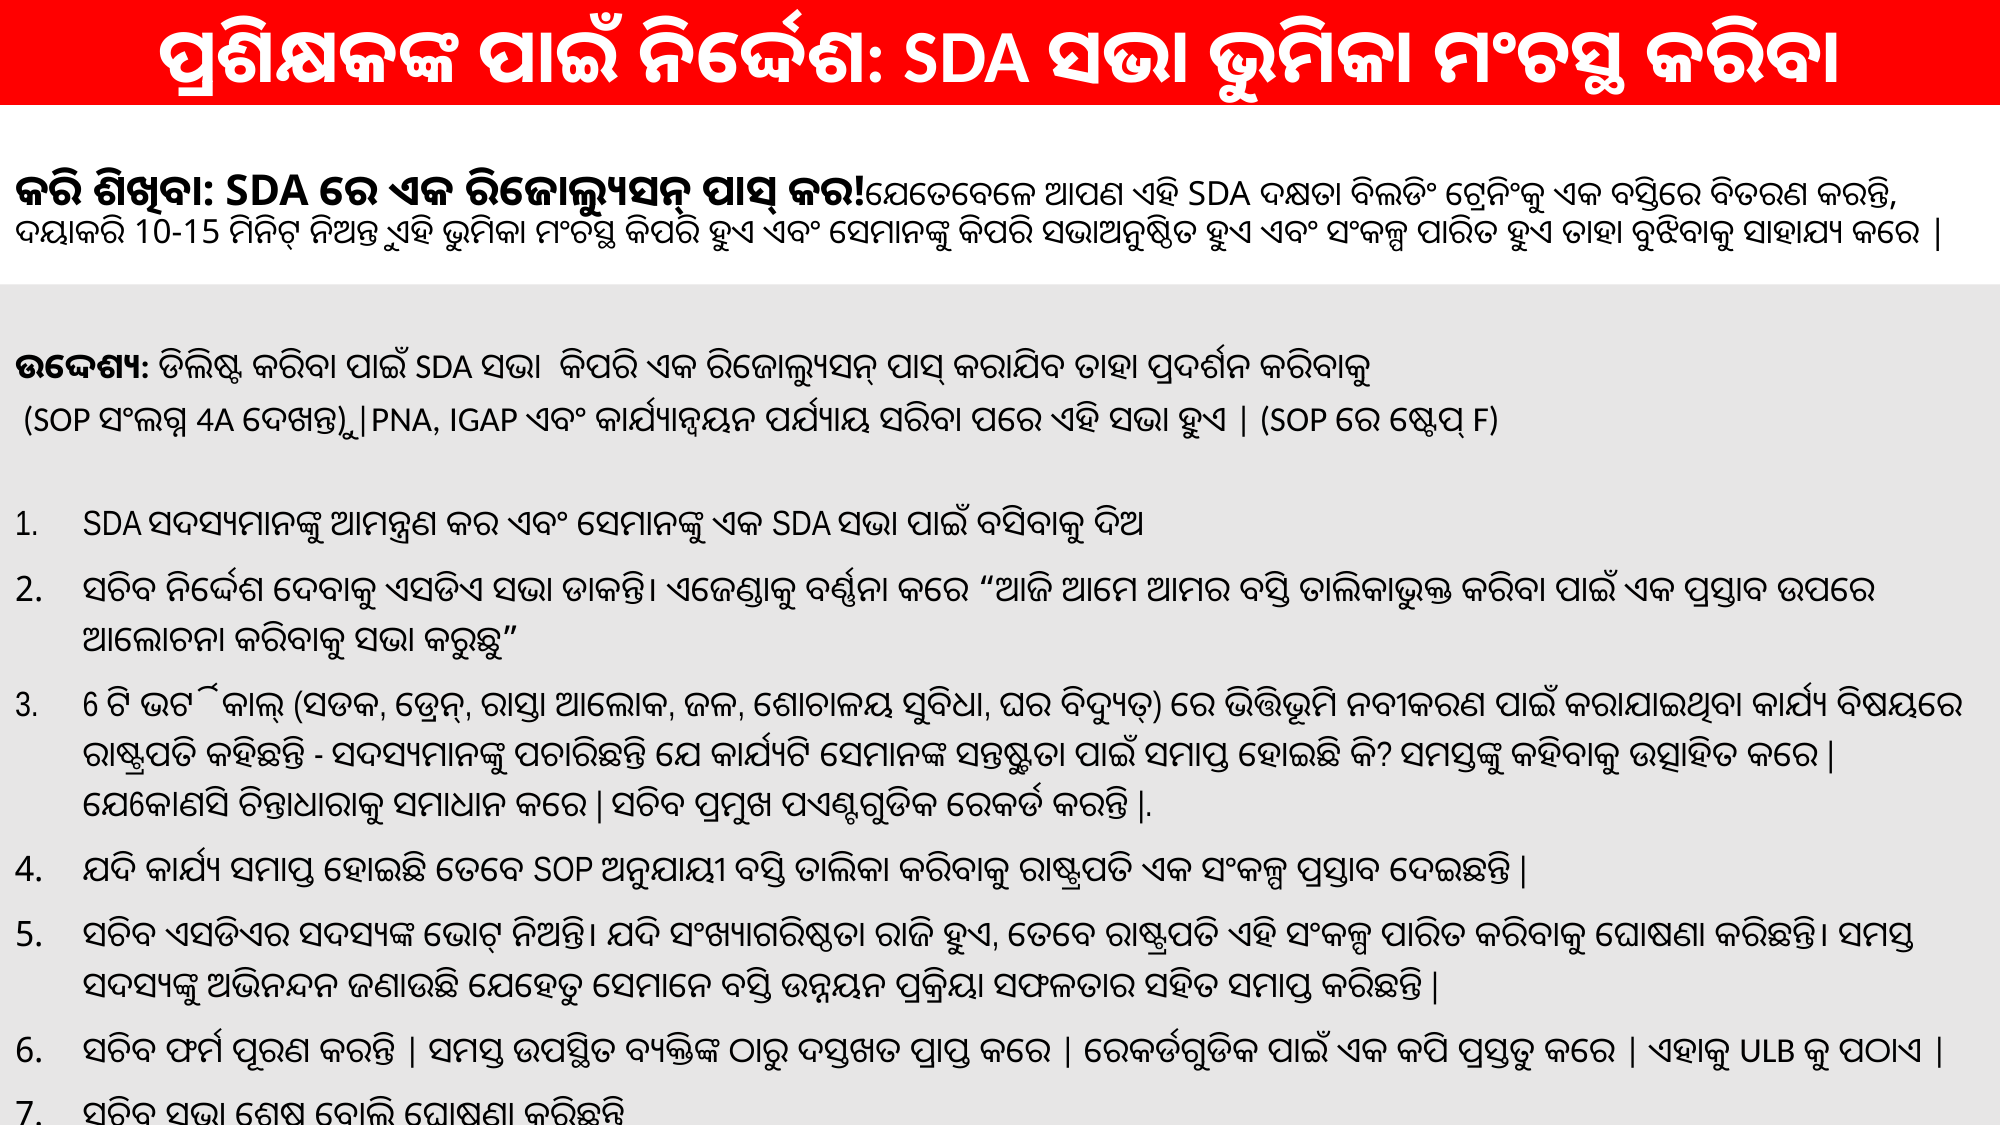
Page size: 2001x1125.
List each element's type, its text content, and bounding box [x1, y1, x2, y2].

list ଉଦ୍ଦେଶ୍ୟ: ଡିଲିଷ୍ଟ କରିବା ପାଇଁ SDA ସଭା କିପରି ଏକ ରିଜୋଲ୍ୟୁସନ୍ ପାସ୍ କରାଯିବ ତାହା ପ୍ରଦର୍ଶନ କରିବାକୁ (SOP ସଂଲଗ୍ନ 4A ଦେଖନ୍ତୁ) |PNA, IGAP ଏବଂ କାର୍ଯ୍ୟାନ୍ୱୟନ ପର୍ଯ୍ୟାୟ ସରିବା ପରେ ଏହି ସଭା ହୁଏ | (SOP ରେ ଷ୍ଟେପ୍ F) SDA ସଦସ୍ୟମାନଙ୍କୁ ଆମନ୍ତ୍ରଣ କର ଏବଂ ସେମାନଙ୍କୁ ଏକ SDA ସଭା ପାଇଁ ବସିବାକୁ ଦିଅ ସଚିବ ନିର୍ଦ୍ଦେଶ ଦେବାକୁ ଏସଡିଏ ସଭା ଡାକନ୍ତି। ଏଜେଣ୍ଡାକୁ ବର୍ଣ୍ଣନା କରେ “ଆଜି ଆମେ ଆମର ବସ୍ତି ତାଲିକାଭୁକ୍ତ କରିବା ପାଇଁ ଏକ ପ୍ରସ୍ତାବ ଉପରେ ଆଲୋଚନା କରିବାକୁ ସଭା କରୁଛୁ” 6 ଟି ଭର୍ଟିକାଲ୍ (ସଡକ, ଡ୍ରେନ୍, ରାସ୍ତା ଆଲୋକ, ଜଳ, ଶୋଚାଳୟ ସୁବିଧା, ଘର ବିଦ୍ୟୁତ୍) ରେ ଭିତ୍ତିଭୂମି ନବୀକରଣ ପାଇଁ କରାଯାଇଥିବା କାର୍ଯ୍ୟ ବିଷୟରେ ରାଷ୍ଟ୍ରପତି କହିଛନ୍ତି - ସଦସ୍ୟମାନଙ୍କୁ ପଚାରିଛନ୍ତି ଯେ କାର୍ଯ୍ୟଟି ସେମାନଙ୍କ ସନ୍ତୁଷ୍ଟତା ପାଇଁ ସମାପ୍ତ ହୋଇଛି କି? ସମସ୍ତଙ୍କୁ କହିବାକୁ ଉତ୍ସାହିତ କରେ | ଯେ6କIଣସି ଚିନ୍ତାଧାରାକୁ ସମାଧାନ କରେ | ସଚିବ ପ୍ରମୁଖ ପଏଣ୍ଟଗୁଡିକ ରେକର୍ଡ କରନ୍ତି |. ଯଦି କାର୍ଯ୍ୟ ସମାପ୍ତ ହୋଇଛି ତେବେ SOP ଅନୁଯାୟୀ ବସ୍ତି ତାଲିକା କରିବାକୁ ରାଷ୍ଟ୍ରପତି ଏକ ସଂକଳ୍ପ ପ୍ରସ୍ତାବ ଦେଇଛନ୍ତି | ସଚିବ ଏସଡିଏର ସଦସ୍ୟଙ୍କ ଭୋଟ୍ ନିଅନ୍ତି। ଯଦି ସଂଖ୍ୟାଗରିଷ୍ଠତା ରାଜି ହୁଏ, ତେବେ ରାଷ୍ଟ୍ରପତି ଏହି ସଂକଳ୍ପ ପାରିତ କରିବାକୁ ଘୋଷଣା କରିଛନ୍ତି। ସମସ୍ତ ସଦସ୍ୟଙ୍କୁ ଅଭିନନ୍ଦନ ଜଣାଉଛି ଯେହେତୁ ସେମାନେ ବସ୍ତି ଉନ୍ନୟନ ପ୍ରକ୍ରିୟା ସଫଳତାର ସହିତ ସମାପ୍ତ କରିଛନ୍ତି | ସଚିବ ଫର୍ମ ପୂରଣ କରନ୍ତି | ସମସ୍ତ ଉପସ୍ଥିତ ବ୍ୟକ୍ତିଙ୍କ ଠାରୁ ଦସ୍ତଖତ ପ୍ରାପ୍ତ କରେ | ରେକର୍ଡଗୁଡିକ ପାଇଁ ଏକ କପି ପ୍ରସ୍ତୁତ କରେ | ଏହାକୁ ULB କୁ ପଠାଏ | ସଚିବ ସଭା ଶେଷ ବୋଲି ଘୋଷଣା କରିଛନ୍ତି [0, 284, 2000, 1125]
text_box ପ୍ରଶିକ୍ଷକଙ୍କ ପାଇଁ ନିର୍ଦ୍ଦେଶ: SDA ସଭା ଭୁମିକା ମଂଚସ୍ଥ କରିବା [0, 0, 2000, 105]
title କରି ଶିଖିବା: SDA ରେ ଏକ ରିଜୋଲ୍ୟୁସନ୍ ପାସ୍ କର!ଯେତେବେଳେ ଆପଣ ଏହି SDA ଦକ୍ଷତା ବିଲଡିଂ ଟ୍ରେନିଂକୁ ଏକ ବସ୍ତିରେ ବିତରଣ କରନ୍ତି, ଦୟାକରି 10-15 ମିନିଟ୍ ନିଅନ୍ତୁ ଏହି ଭୁମିକା ମଂଚସ୍ଥ କିପରି ହୁଏ ଏବଂ ସେମାନଙ୍କୁ କିପରି ସଭାଅନୁଷ୍ଠିତ ହୁଏ ଏବଂ ସଂକଳ୍ପ ପାରିତ ହୁଏ ତାହା ବୁଝିବାକୁ ସାହାଯ୍ୟ କରେ | [0, 105, 2000, 284]
